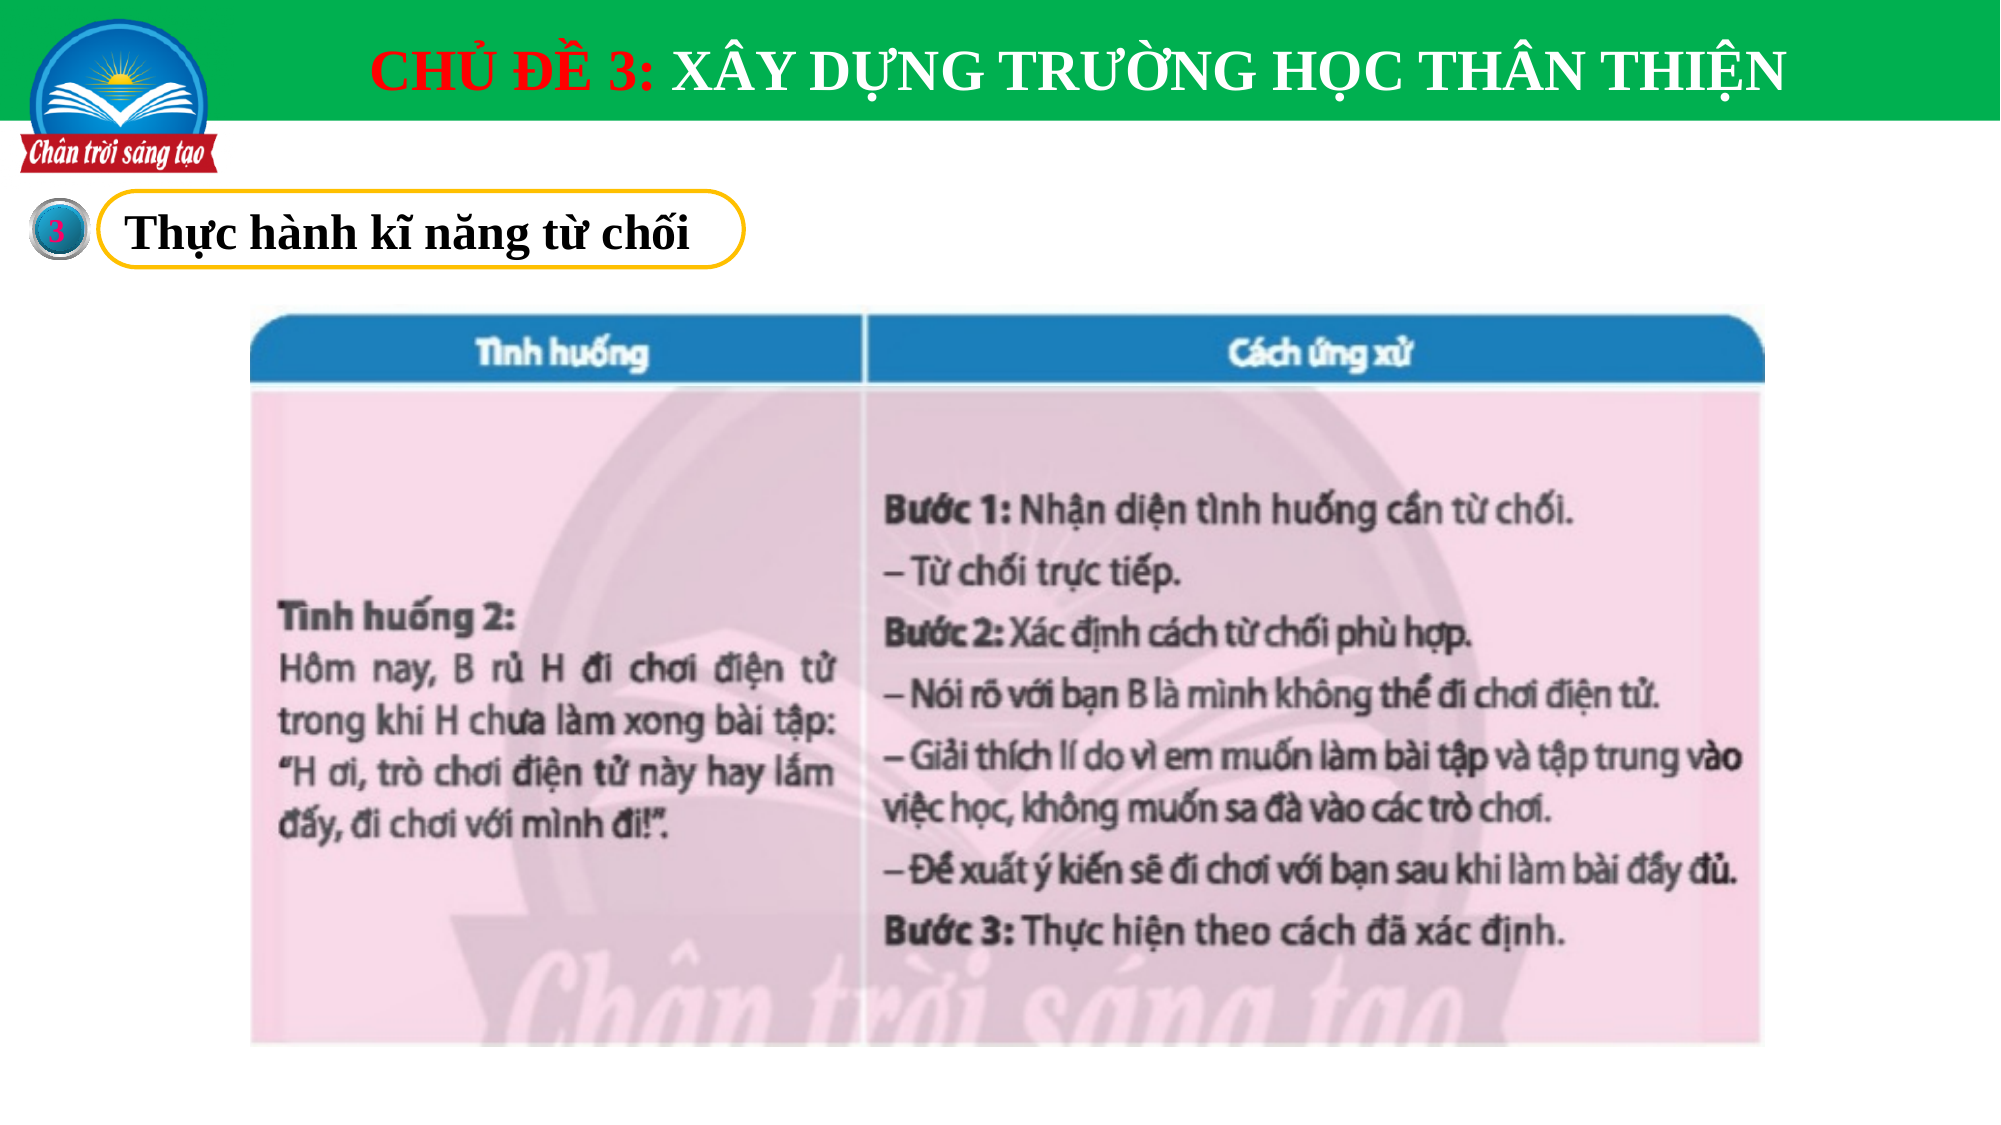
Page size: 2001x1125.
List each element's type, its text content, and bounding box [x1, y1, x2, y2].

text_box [28, 197, 92, 261]
picture [0, 6, 235, 189]
picture [249, 304, 1766, 1047]
text_box CHỦ ĐỀ 3: XÂY DỰNG TRƯỜNG HỌC THÂN THIỆN [237, 11, 1926, 123]
text_box Thực hành kĩ năng từ chối [97, 188, 746, 270]
text_box [0, 0, 2000, 121]
